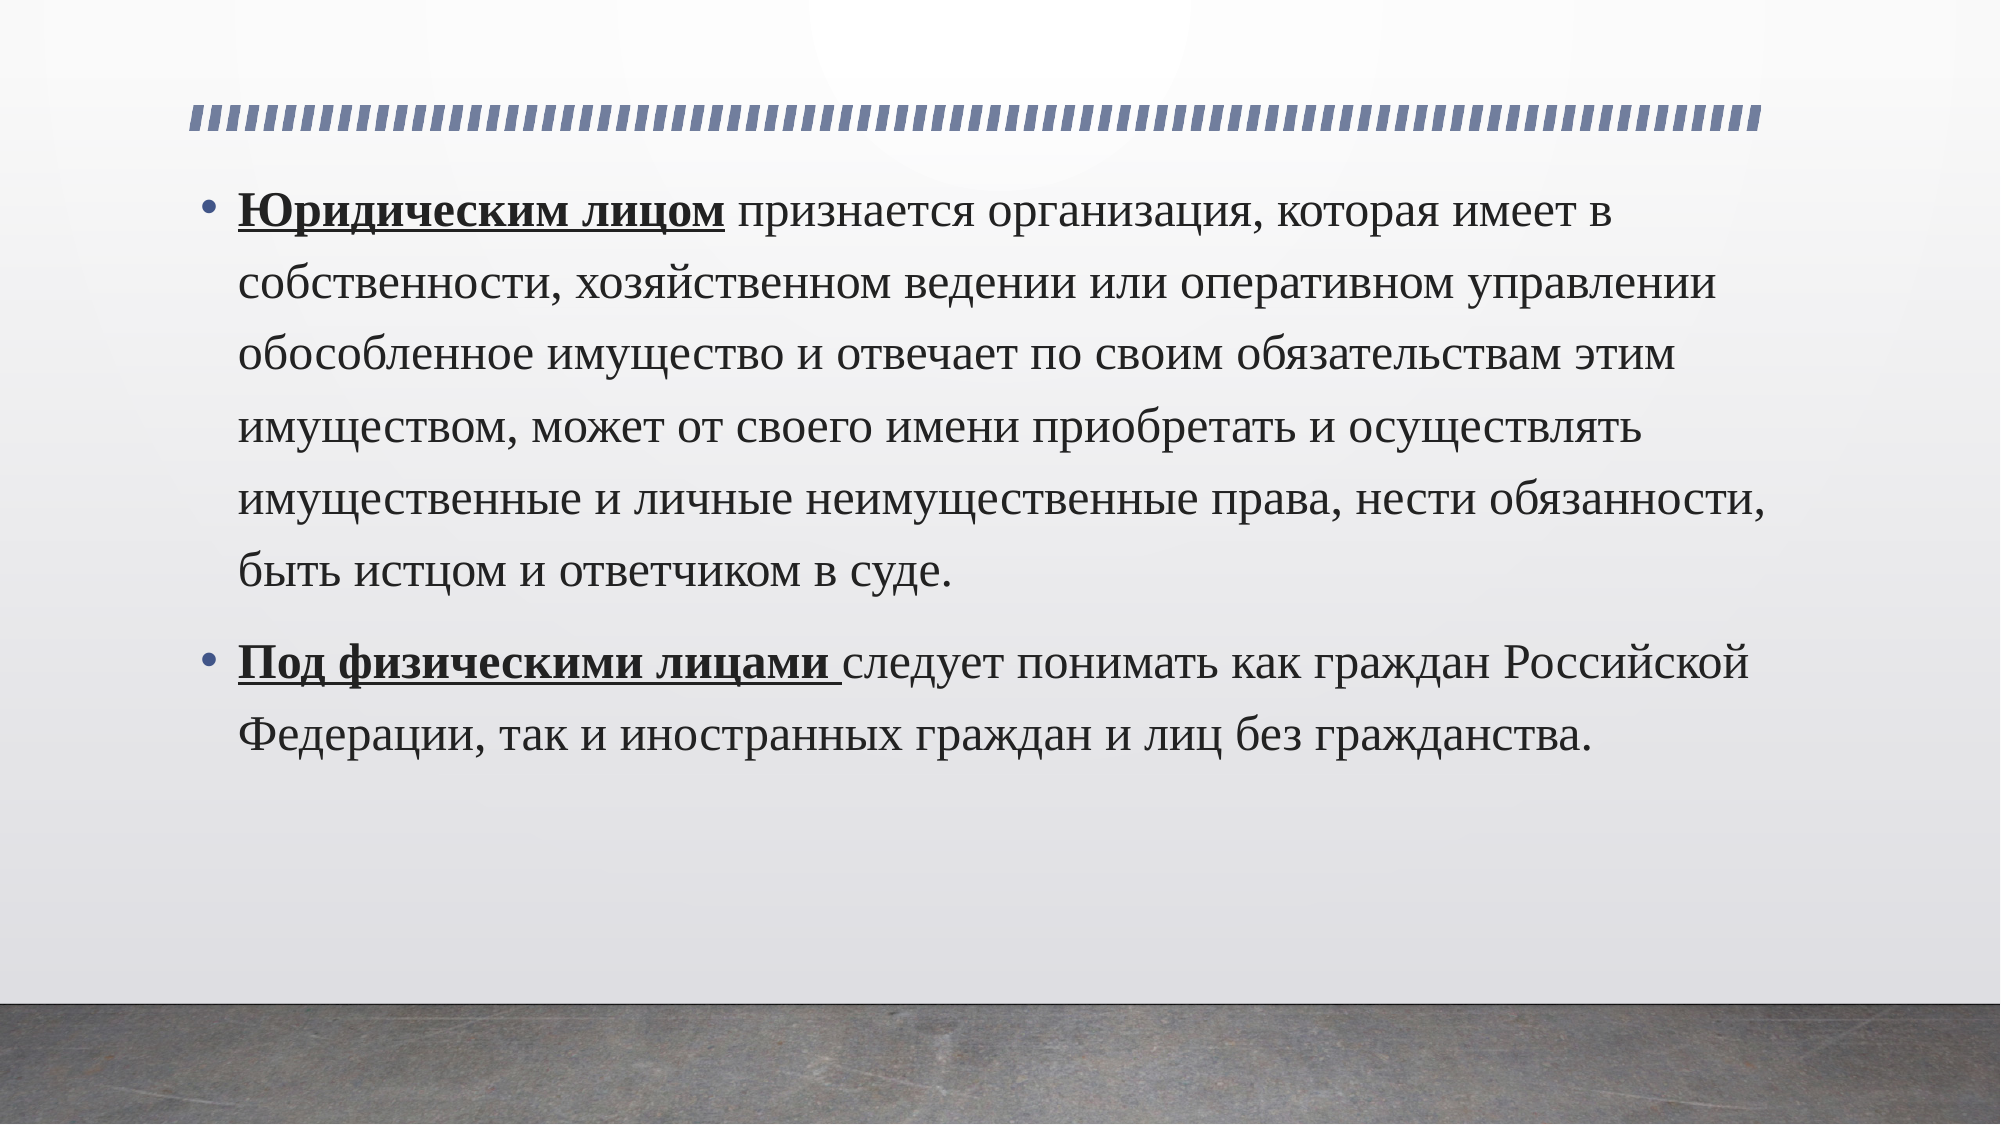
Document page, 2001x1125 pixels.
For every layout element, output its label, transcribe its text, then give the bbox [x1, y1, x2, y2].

list Юридическим лицом признается организация, которая имеет в собственности, хозяйственном ведении или оперативном управлении обособленное имущество и отвечает по своим обязательствам этим имуществом, может от своего имени приобретать и осуществлять имущественные и личные неимущественные права, нести обязанности, быть истцом и ответчиком в суде. Под физическими лицами следует понимать как граждан Российской Федерации, так и иностранных граждан и лиц без гражданства. [185, 156, 1862, 897]
picture [0, 1004, 2000, 1124]
